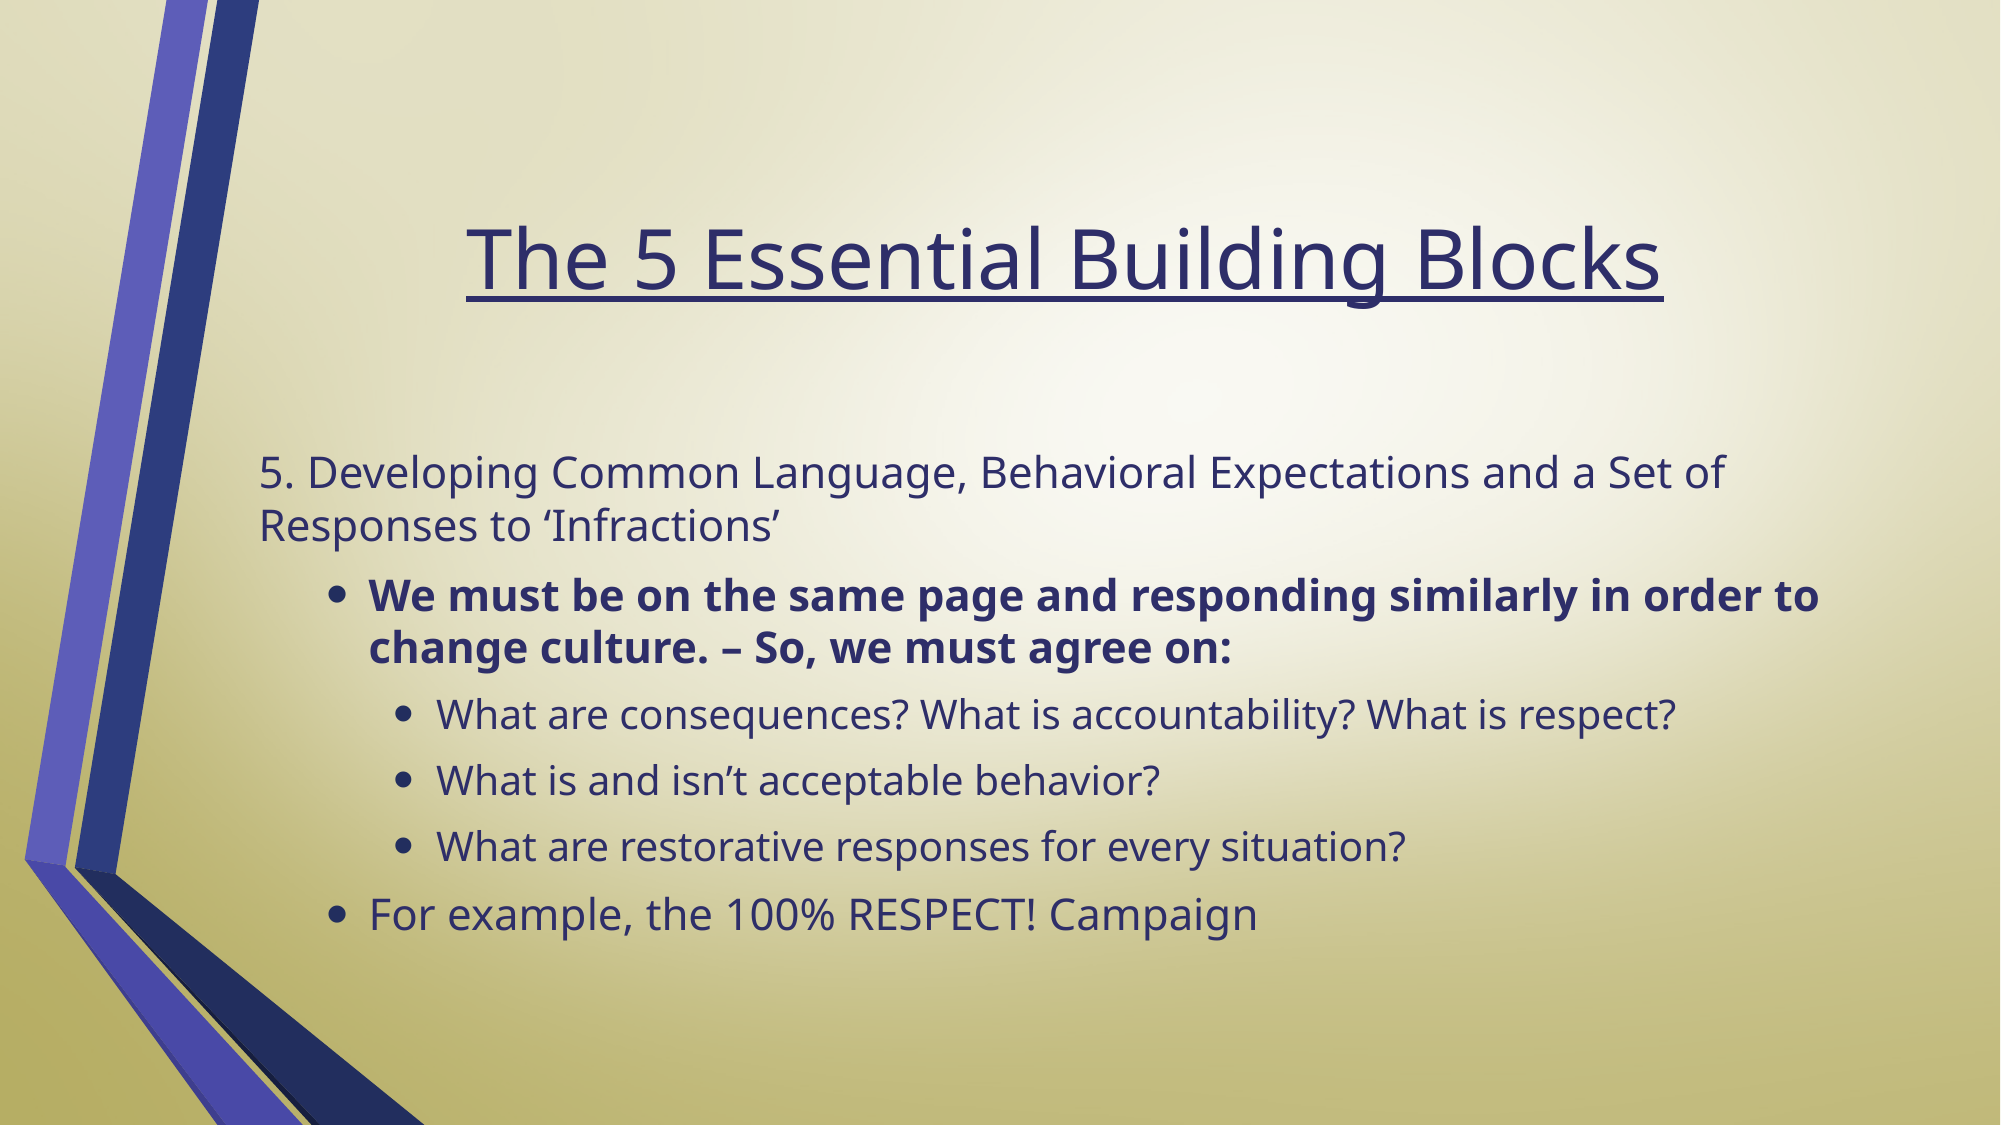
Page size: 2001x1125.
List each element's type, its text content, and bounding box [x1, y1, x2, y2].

list 5. Developing Common Language, Behavioral Expectations and a Set of Responses to ‘Infractions’ We must be on the same page and responding similarly in order to change culture. – So, we must agree on: What are consequences? What is accountability? What is respect? What is and isn’t acceptable behavior? What are restorative responses for every situation? For example, the 100% RESPECT! Campaign [243, 437, 1887, 950]
title The 5 Essential Building Blocks [243, 112, 1887, 400]
